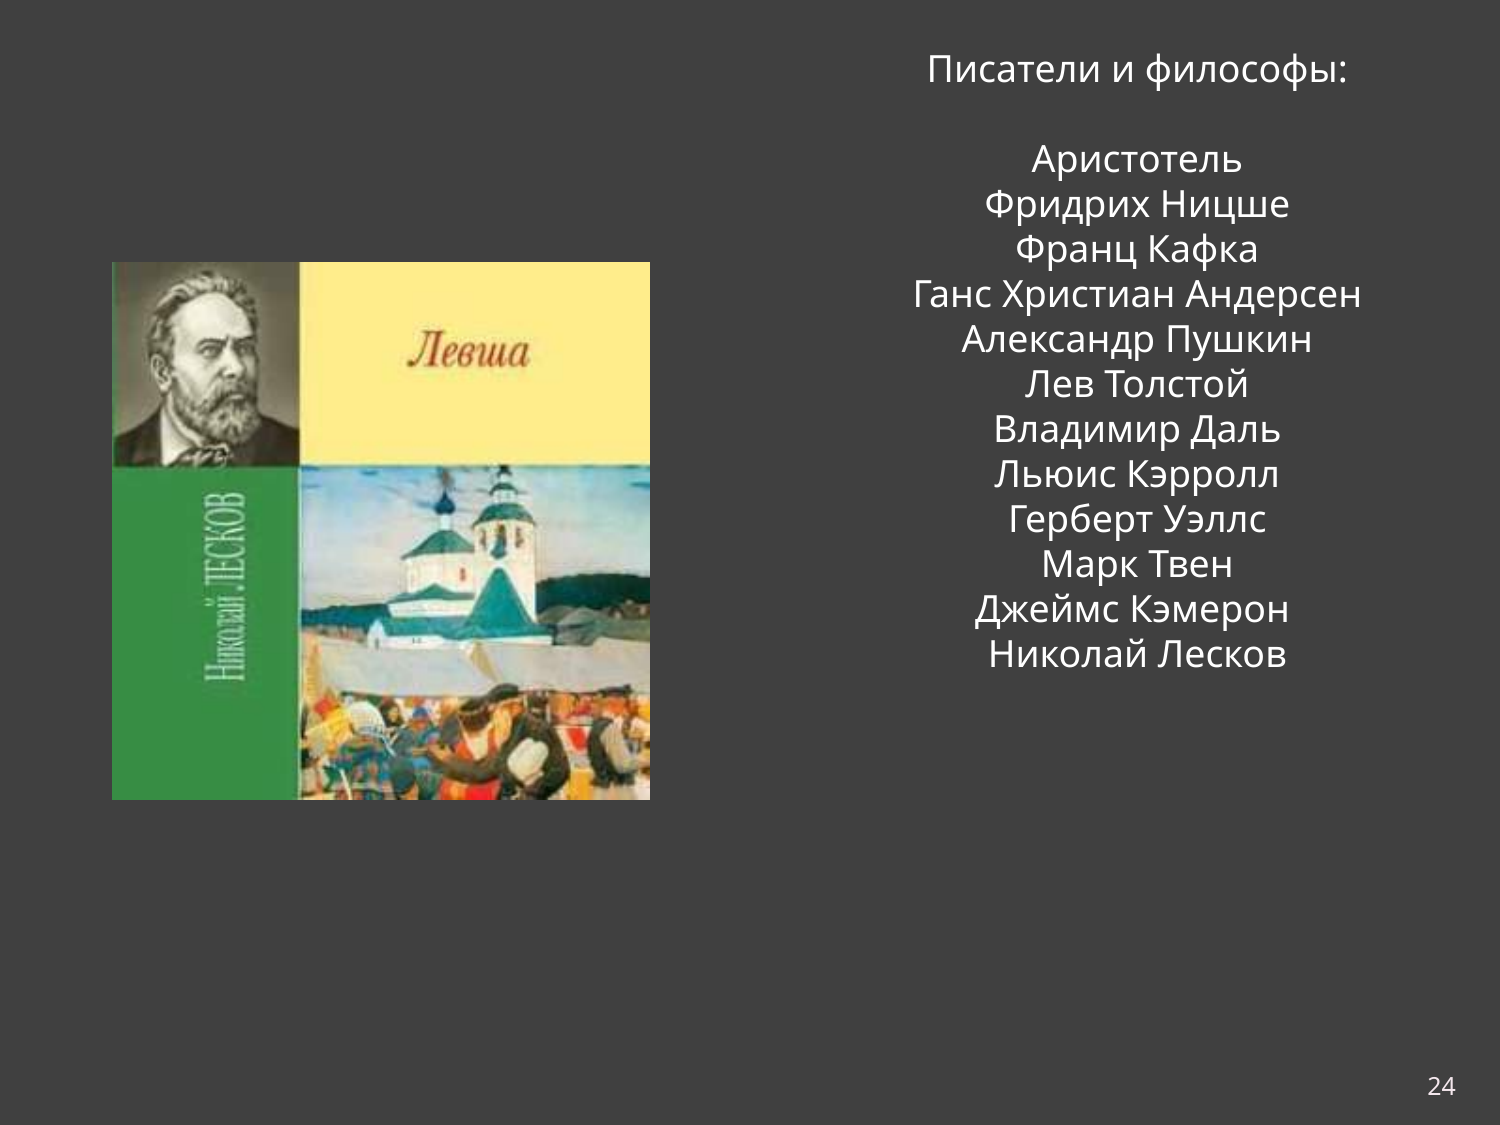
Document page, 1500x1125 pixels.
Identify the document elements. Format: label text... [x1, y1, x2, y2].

text_box Писатели и философы: Аристотель Фридрих Ницше Франц Кафка Ганс Христиан Андерсен Александр Пушкин Лев Толстой Владимир Даль Льюис Кэрролл Герберт Уэллс Марк Твен Джеймс Кэмерон Николай Лесков [825, 37, 1450, 683]
picture [111, 261, 651, 801]
slide_number 24 [1412, 1052, 1488, 1113]
